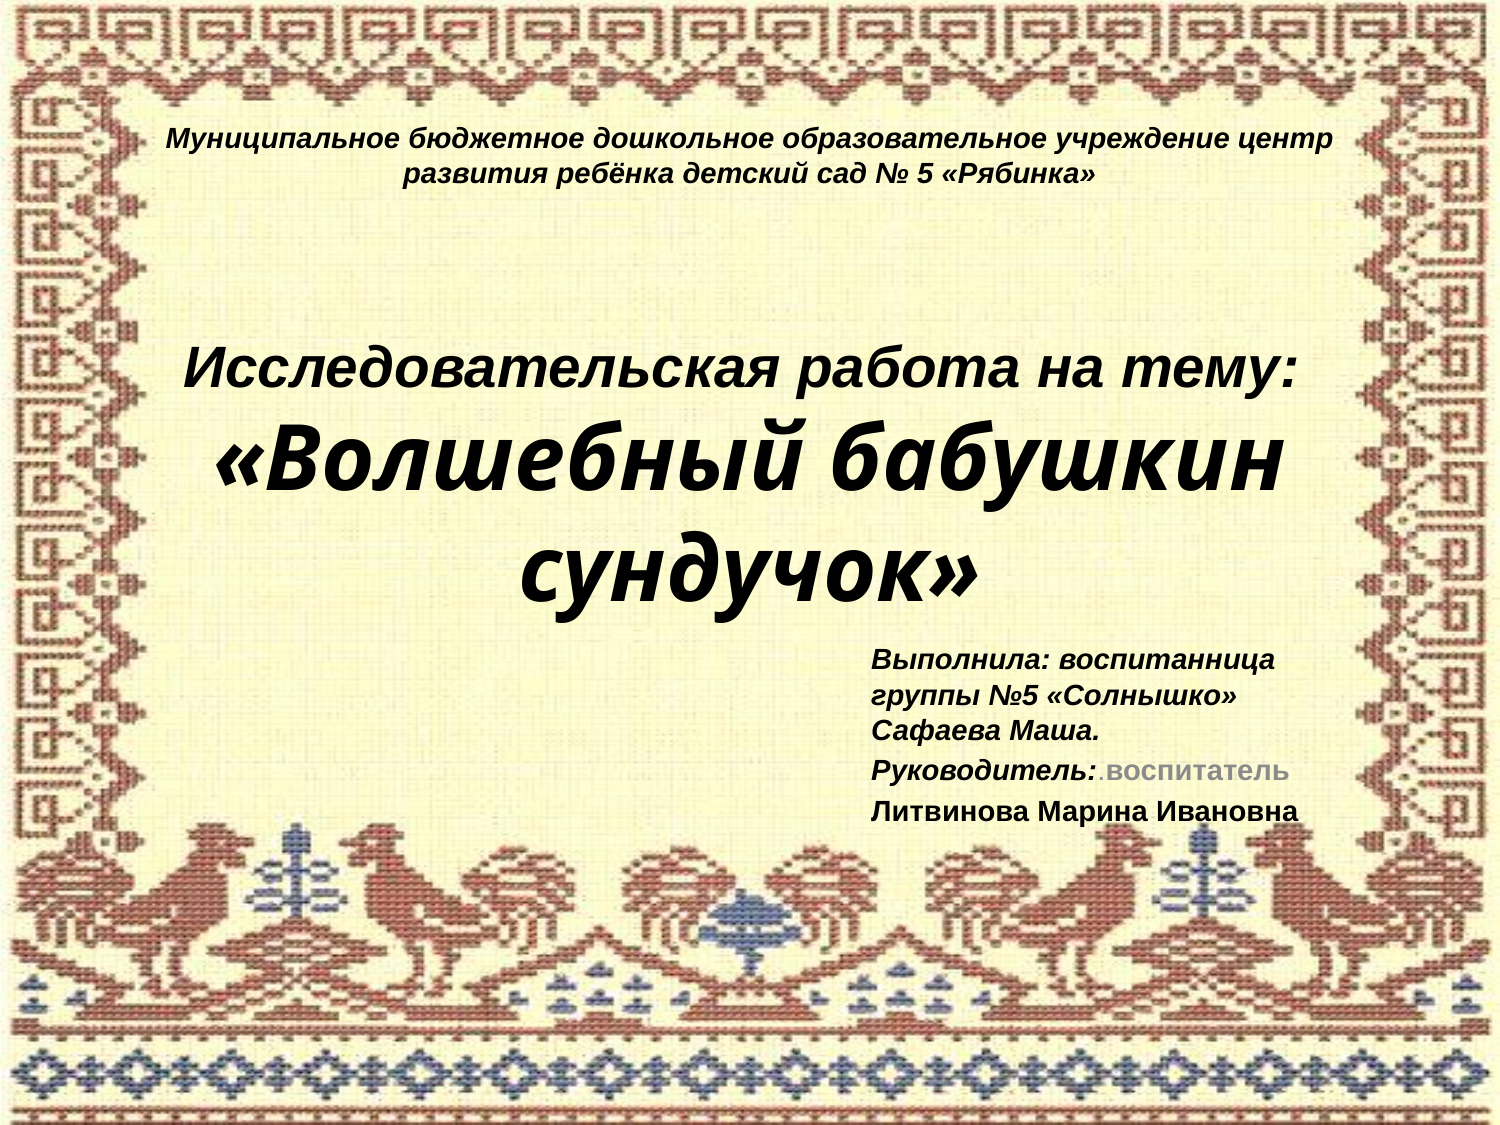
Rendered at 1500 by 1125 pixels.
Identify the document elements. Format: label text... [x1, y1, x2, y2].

title Муниципальное бюджетное дошкольное образовательное учреждение центр развития ребёнка детский сад № 5 «Рябинка» Исследовательская работа на тему: «Волшебный бабушкин сундучок» [112, 0, 1388, 669]
picture [0, 0, 1500, 1125]
subtitle Выполнила: воспитанница группы №5 «Солнышко» Сафаева Маша. Руководитель:.воспитатель Литвинова Марина Ивановна [856, 633, 1329, 929]
